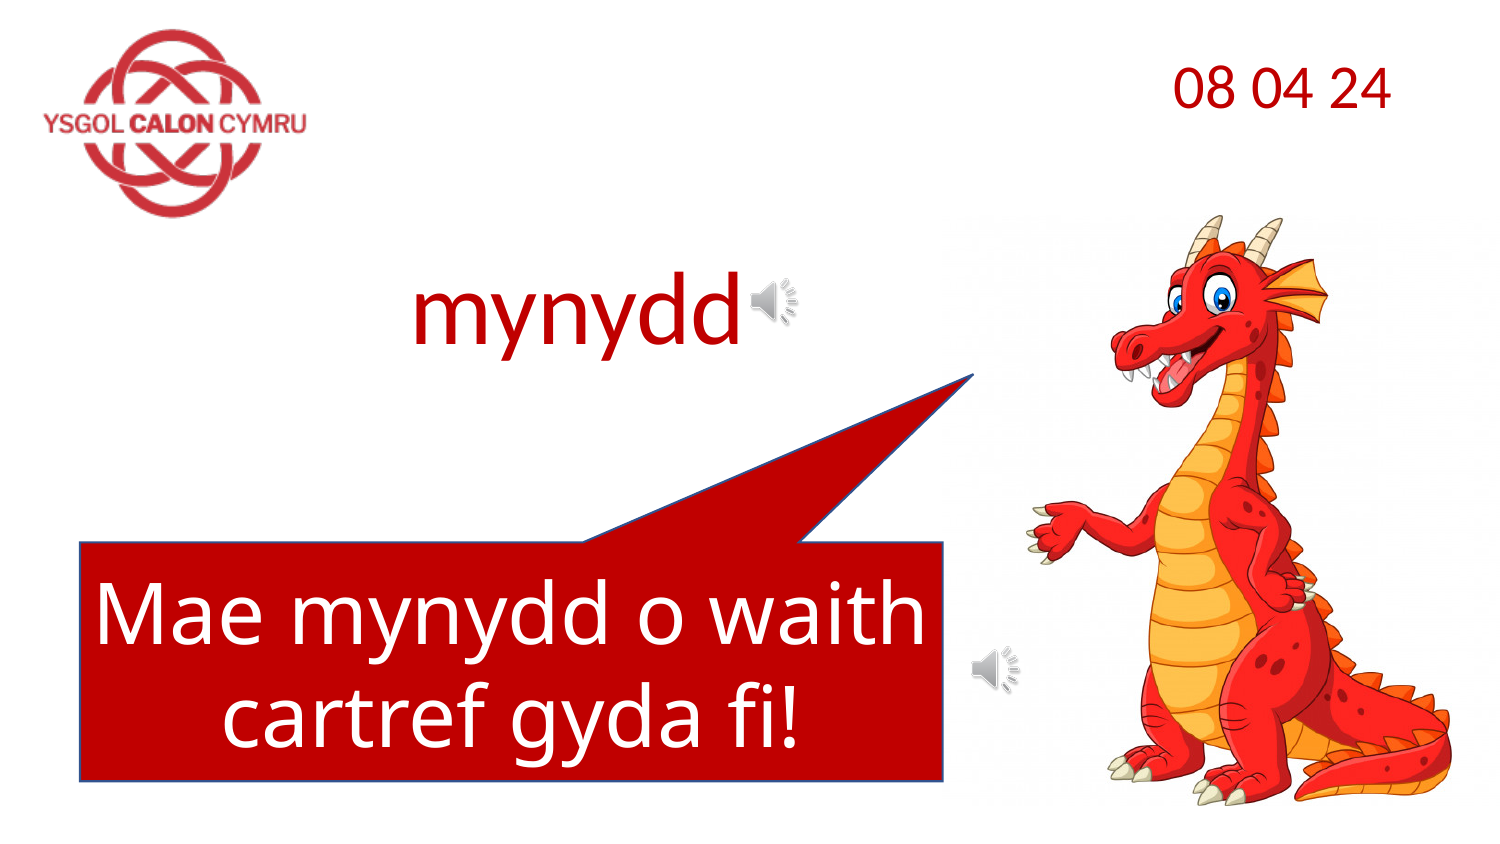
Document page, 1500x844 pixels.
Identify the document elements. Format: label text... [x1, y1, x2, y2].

text_box Mae mynydd o waith cartref gyda fi! [80, 389, 937, 782]
picture [749, 277, 801, 329]
picture [24, 21, 321, 223]
text_box 08 04 24 [772, 40, 1404, 127]
text_box mynydd [212, 234, 937, 371]
picture [942, 215, 1500, 806]
